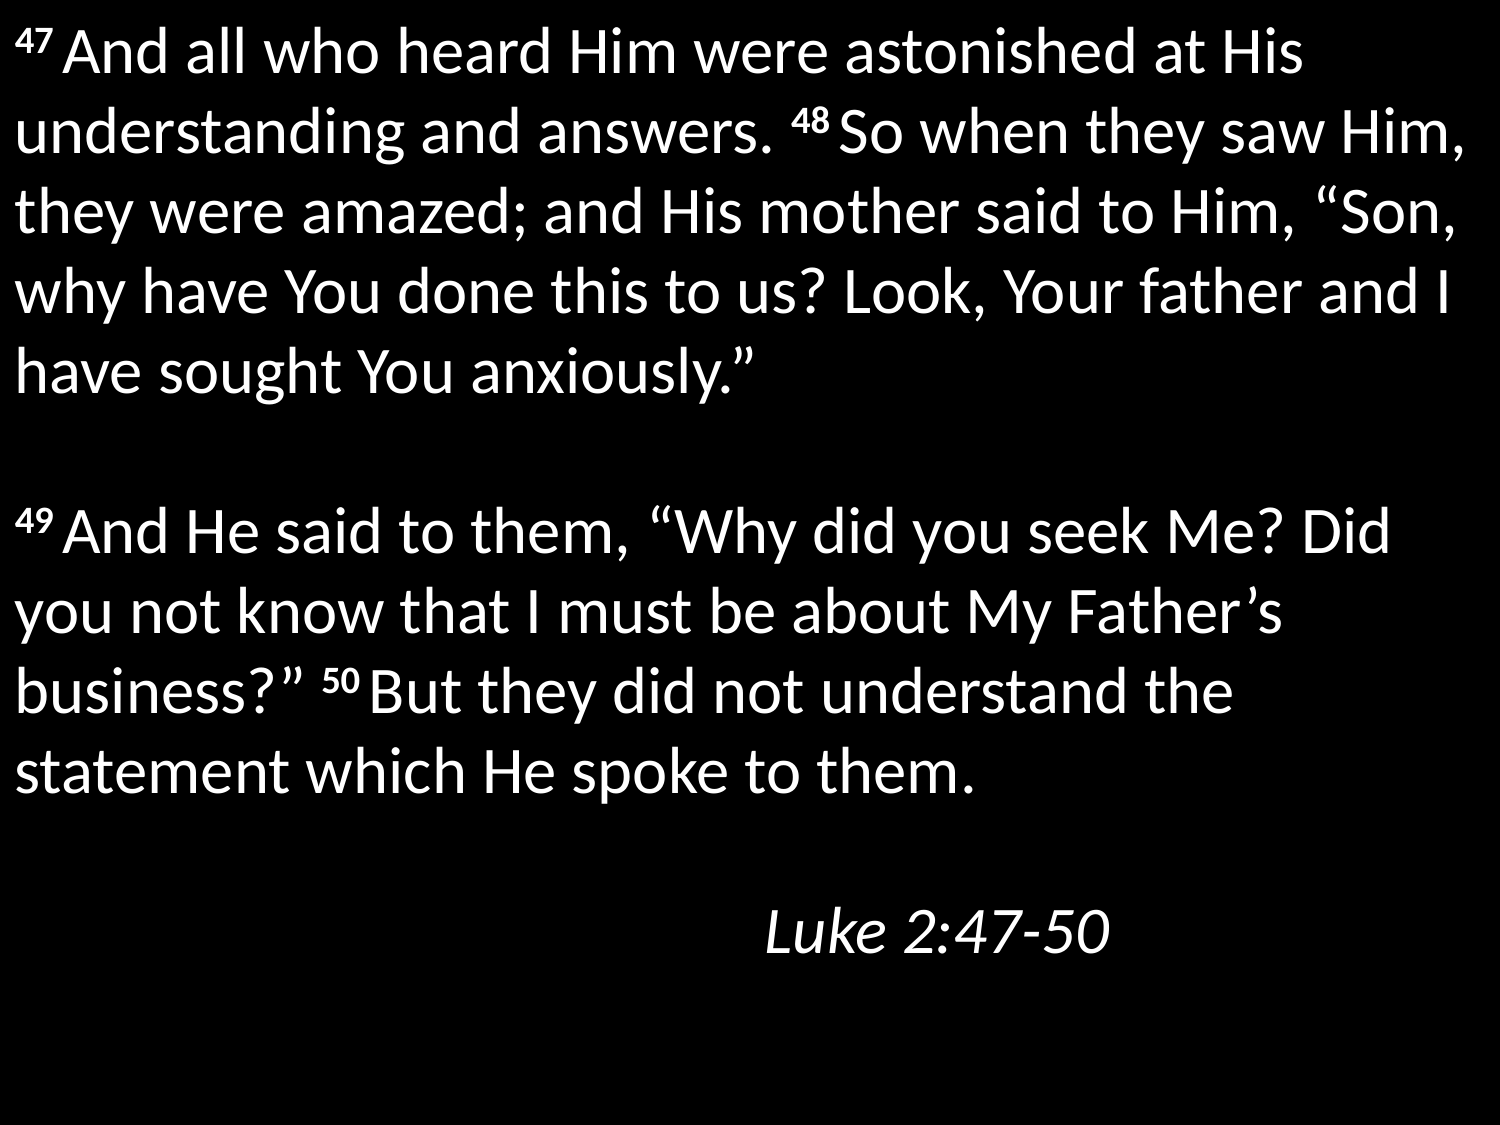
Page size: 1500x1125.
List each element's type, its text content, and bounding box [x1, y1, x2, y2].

text_box 47 And all who heard Him were astonished at His understanding and answers. 48 So when they saw Him, they were amazed; and His mother said to Him, “Son, why have You done this to us? Look, Your father and I have sought You anxiously.” 49 And He said to them, “Why did you seek Me? Did you not know that I must be about My Father’s business?” 50 But they did not understand the statement which He spoke to them. Luke 2:47-50 [0, 0, 1500, 975]
